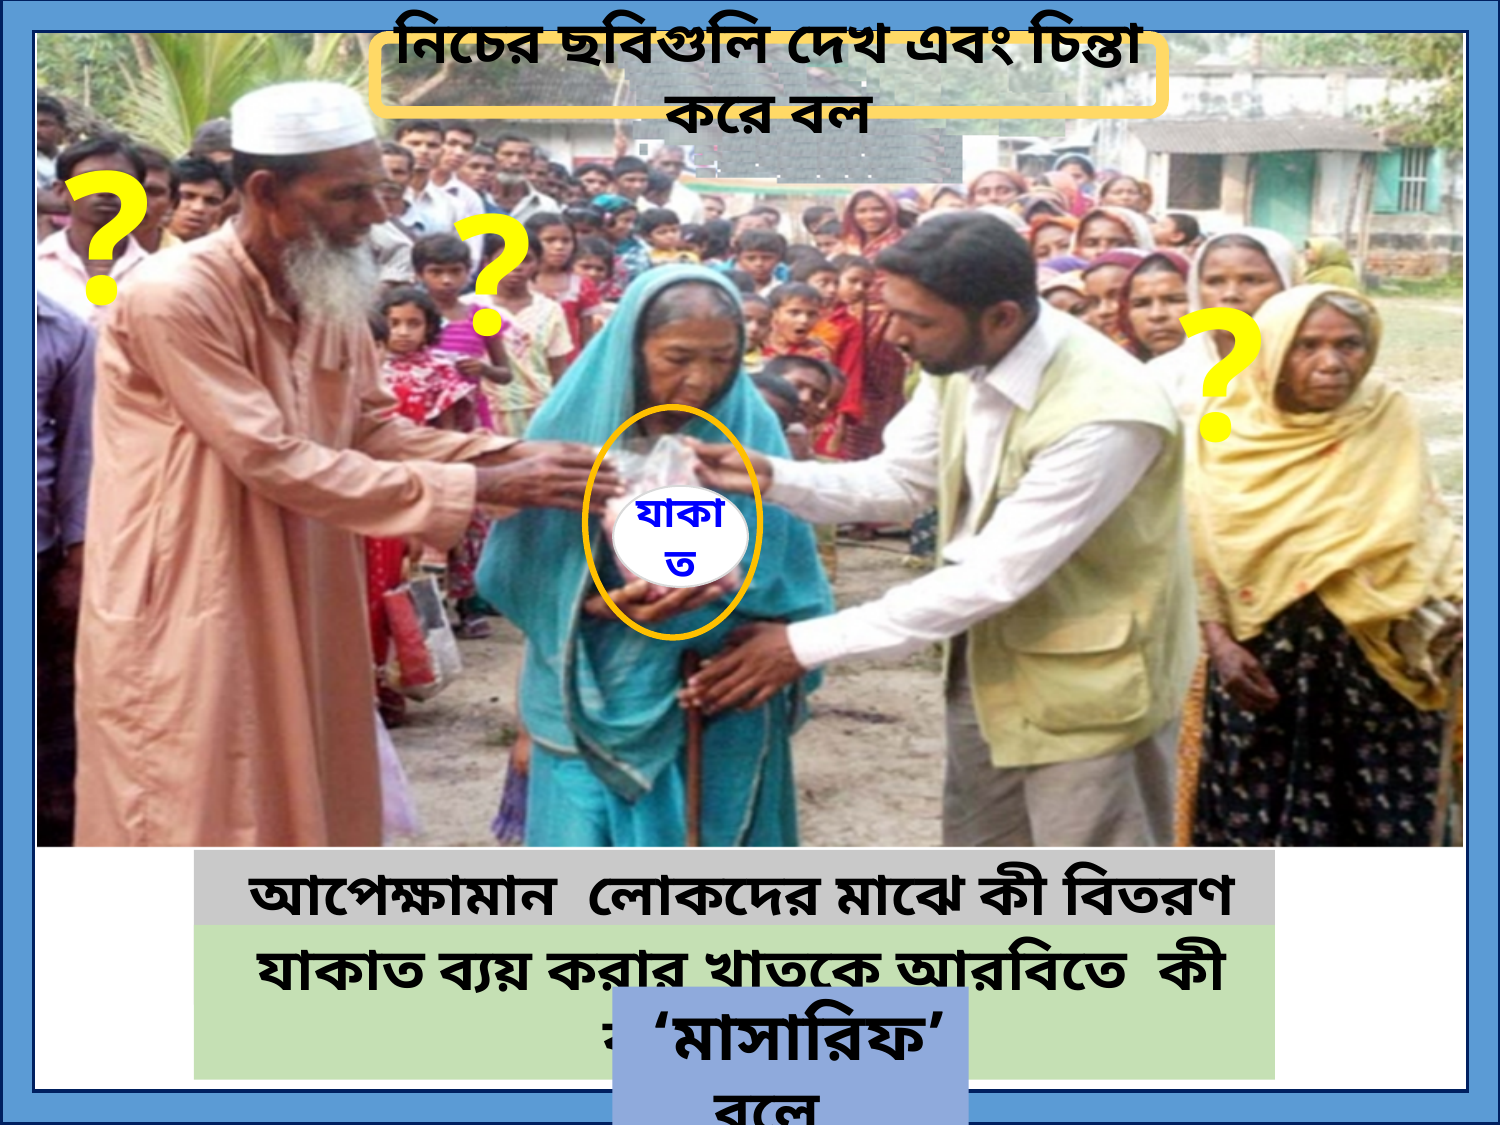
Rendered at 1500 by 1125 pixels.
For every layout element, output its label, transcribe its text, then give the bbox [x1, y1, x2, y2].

picture [37, 0, 1463, 850]
text_box আপেক্ষামান লোকদের মাঝে কী বিতরণ করা হচ্ছে ? [193, 850, 1275, 924]
text_box ‘মাসারিফ’ বলে [612, 986, 969, 1125]
text_box [0, 0, 612, 1125]
text_box যাকাত ব্যয় করার খাতকে আরবিতে কী বলা হয় ? [193, 924, 1275, 1080]
text_box [969, 0, 1500, 1125]
